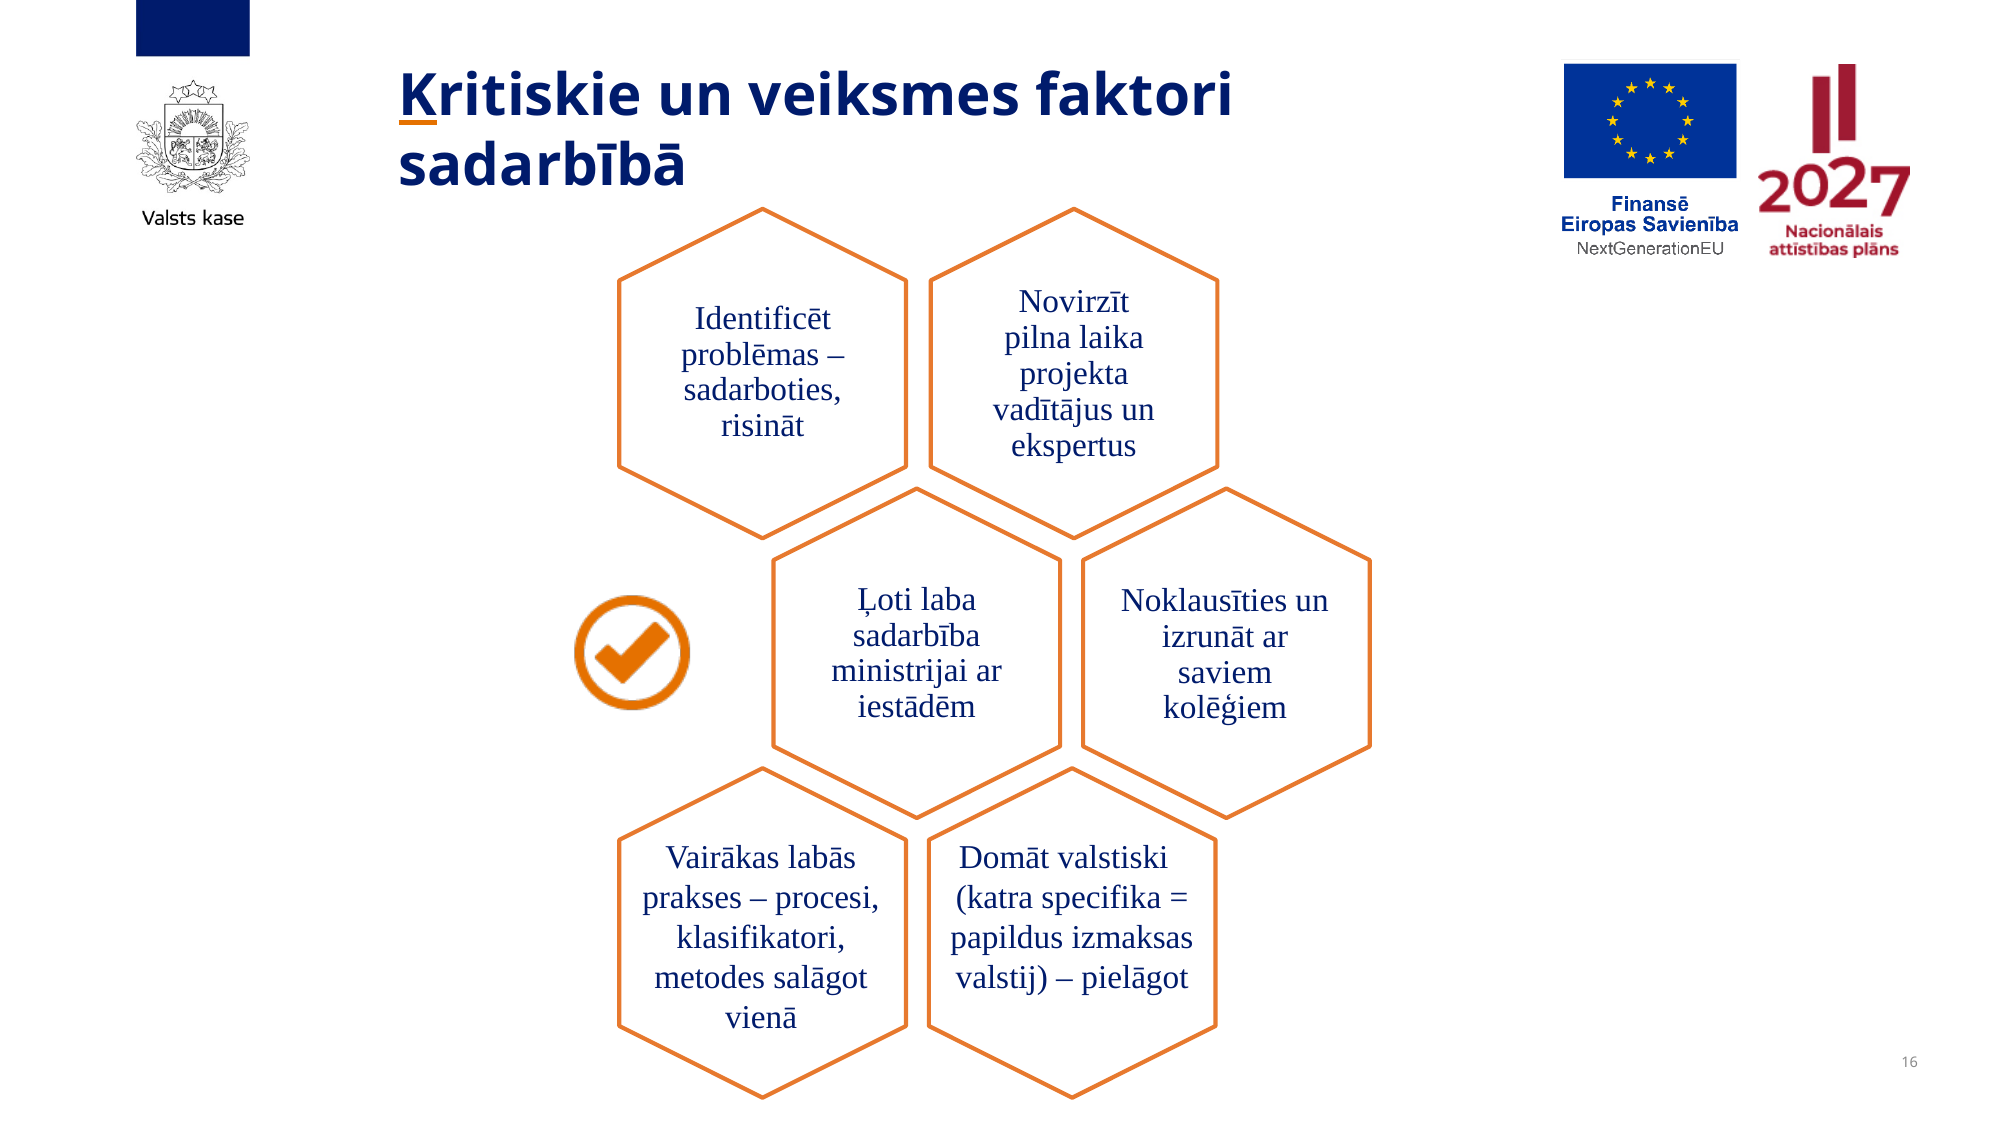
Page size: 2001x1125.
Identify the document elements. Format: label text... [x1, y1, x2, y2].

picture [1758, 64, 1910, 258]
picture [136, 0, 250, 225]
picture [567, 588, 698, 719]
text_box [331, 208, 1666, 1098]
text_box Kritiskie un veiksmes faktori sadarbībā [383, 49, 1513, 207]
slide_number 16 [1866, 1037, 1934, 1088]
picture [1553, 49, 1747, 271]
